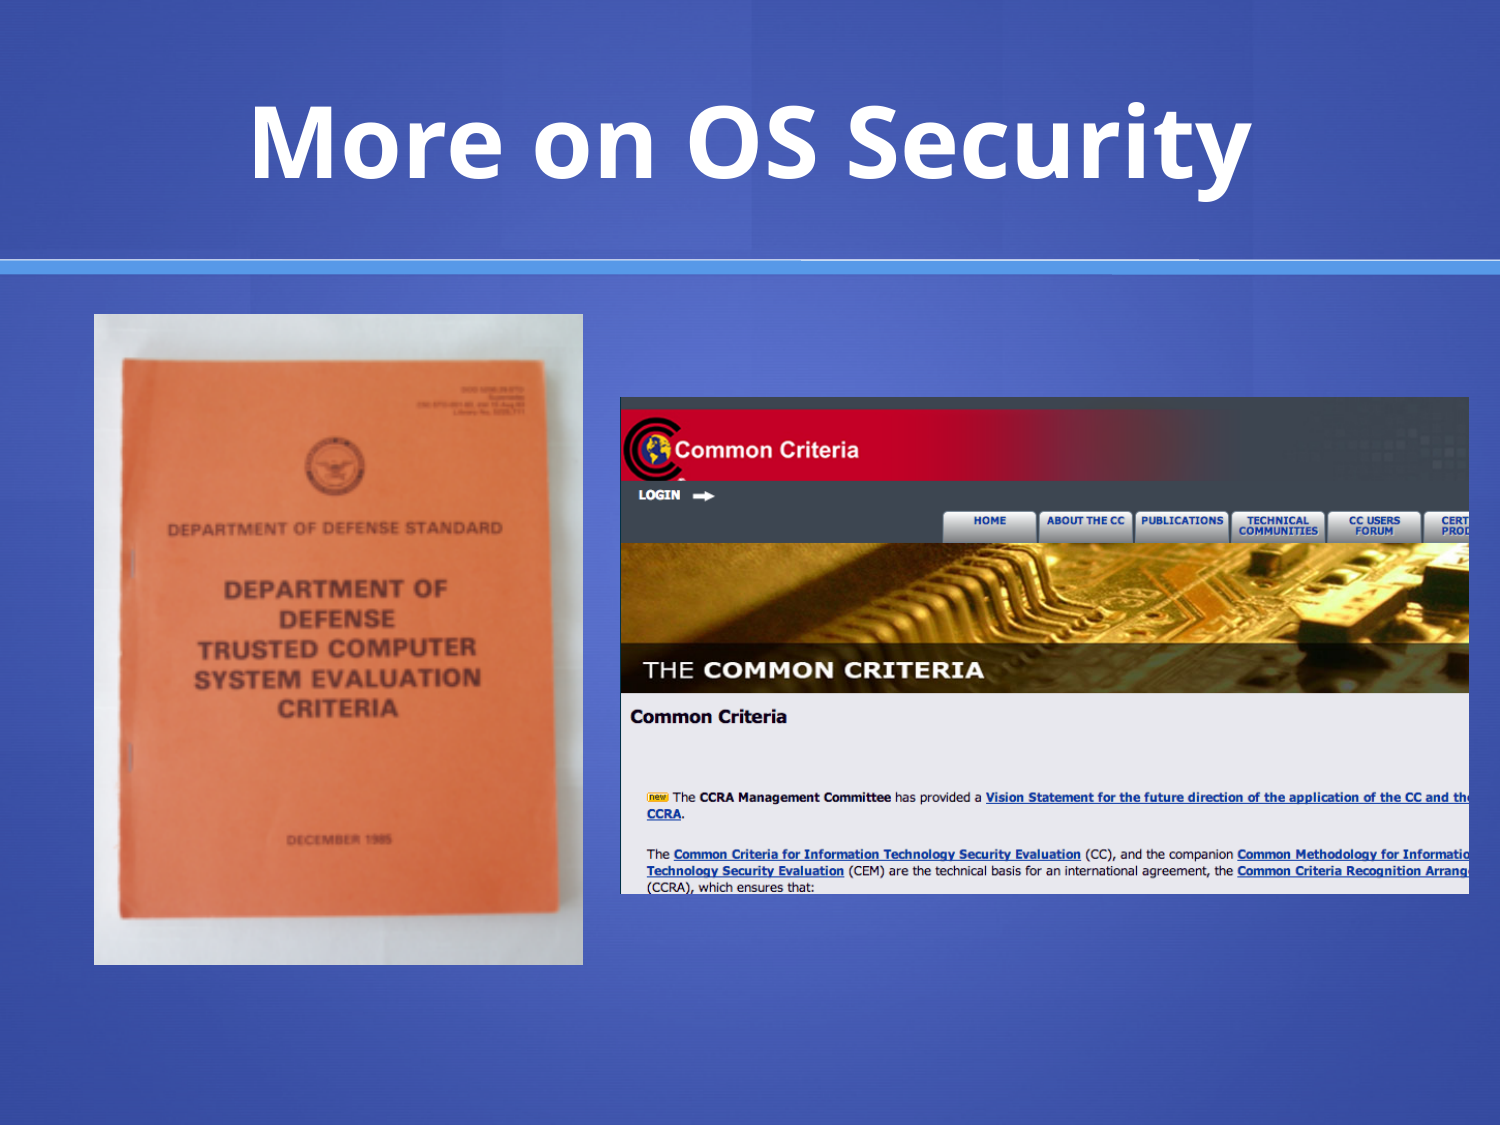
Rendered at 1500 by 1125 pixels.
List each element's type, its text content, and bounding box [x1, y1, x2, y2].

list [0, 313, 1015, 966]
picture [622, 396, 1470, 895]
title More on OS Security [75, 45, 1425, 233]
